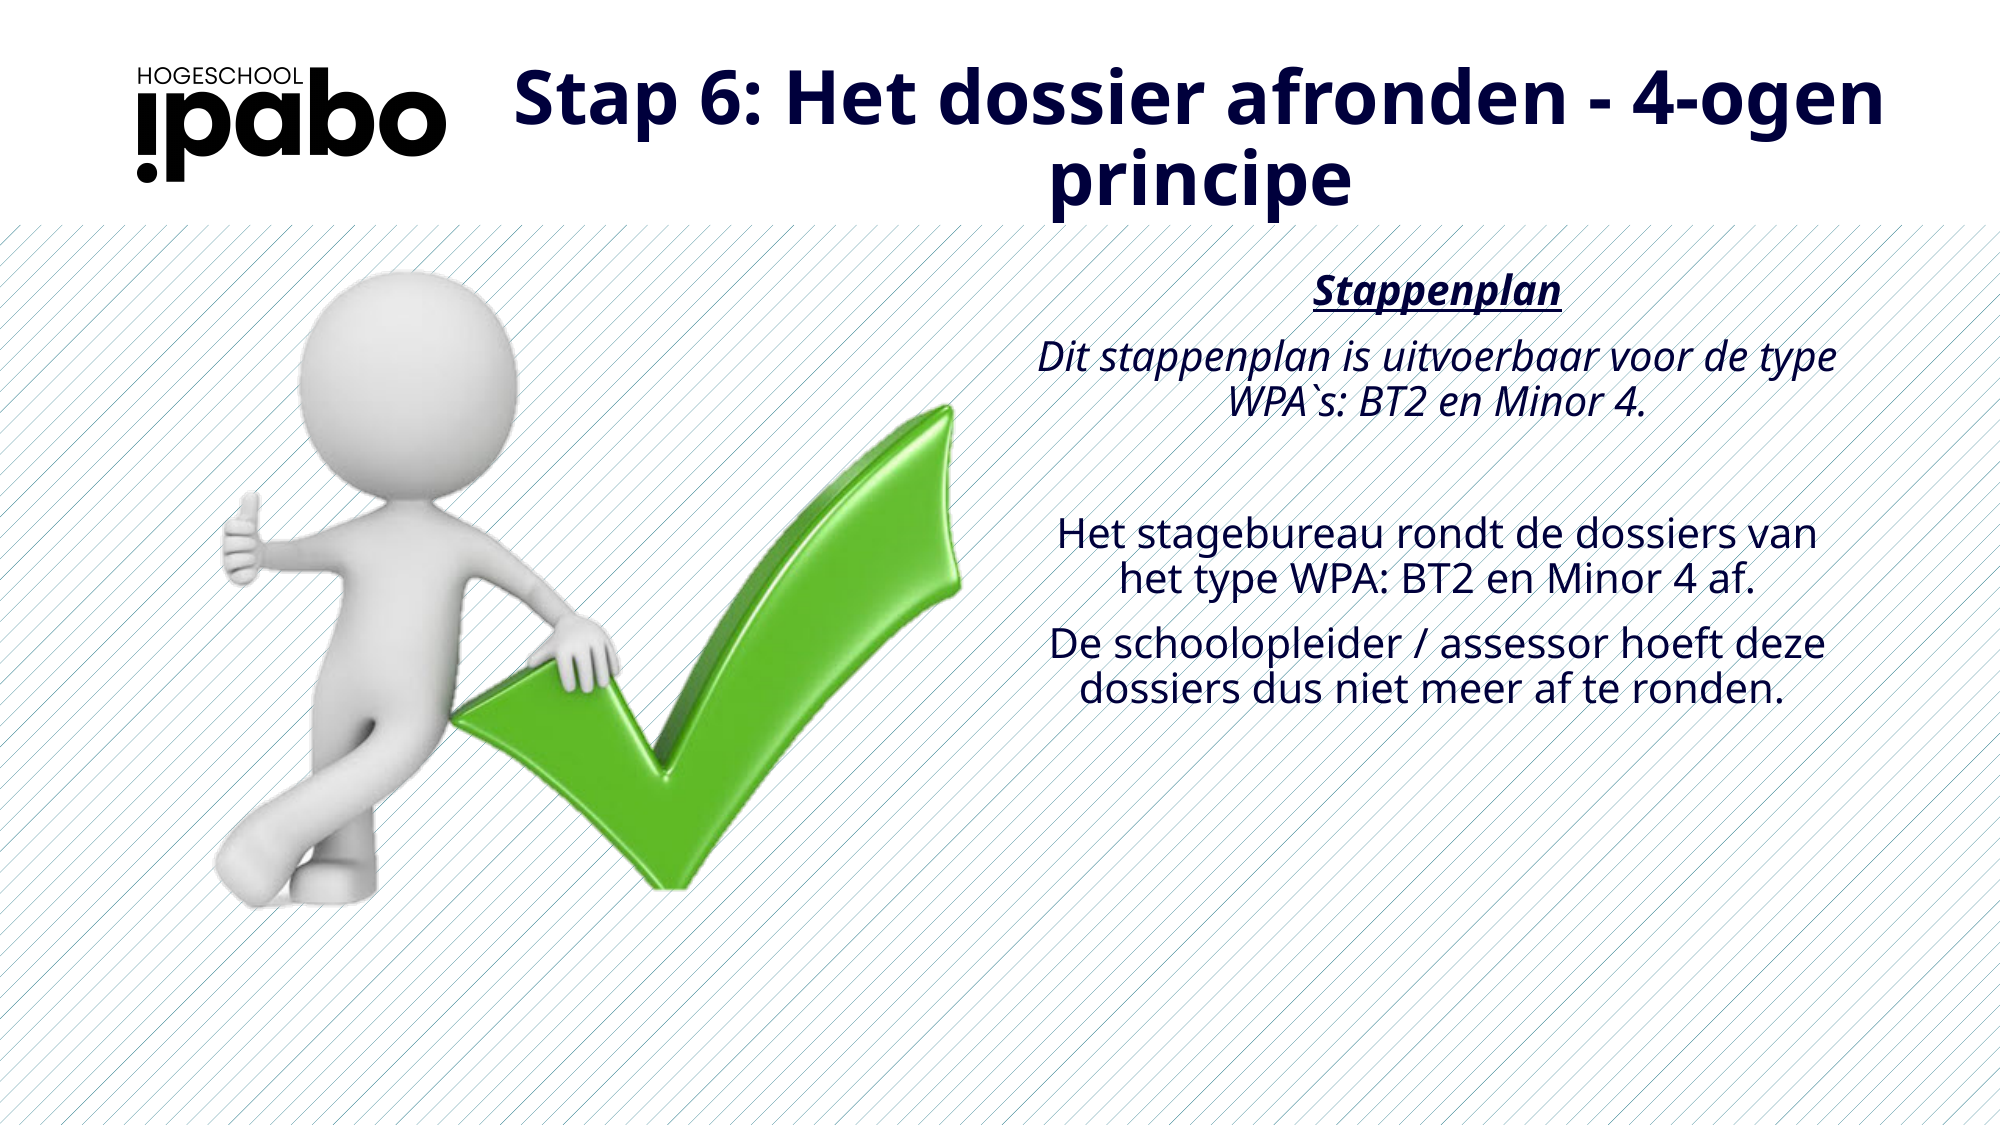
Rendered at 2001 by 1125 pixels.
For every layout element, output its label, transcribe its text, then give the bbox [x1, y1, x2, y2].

picture [137, 67, 338, 183]
title Stap 6: Het dossier afronden - 4-ogen principe [338, 19, 2000, 263]
list Stappenplan Dit stappenplan is uitvoerbaar voor de type WPA`s: BT2 en Minor 4. Het stagebureau rondt de dossiers van het type WPA: BT2 en Minor 4 af. De schoolopleider / assessor hoeft deze dossiers dus niet meer af te ronden. [1012, 262, 1863, 997]
picture [160, 264, 965, 912]
